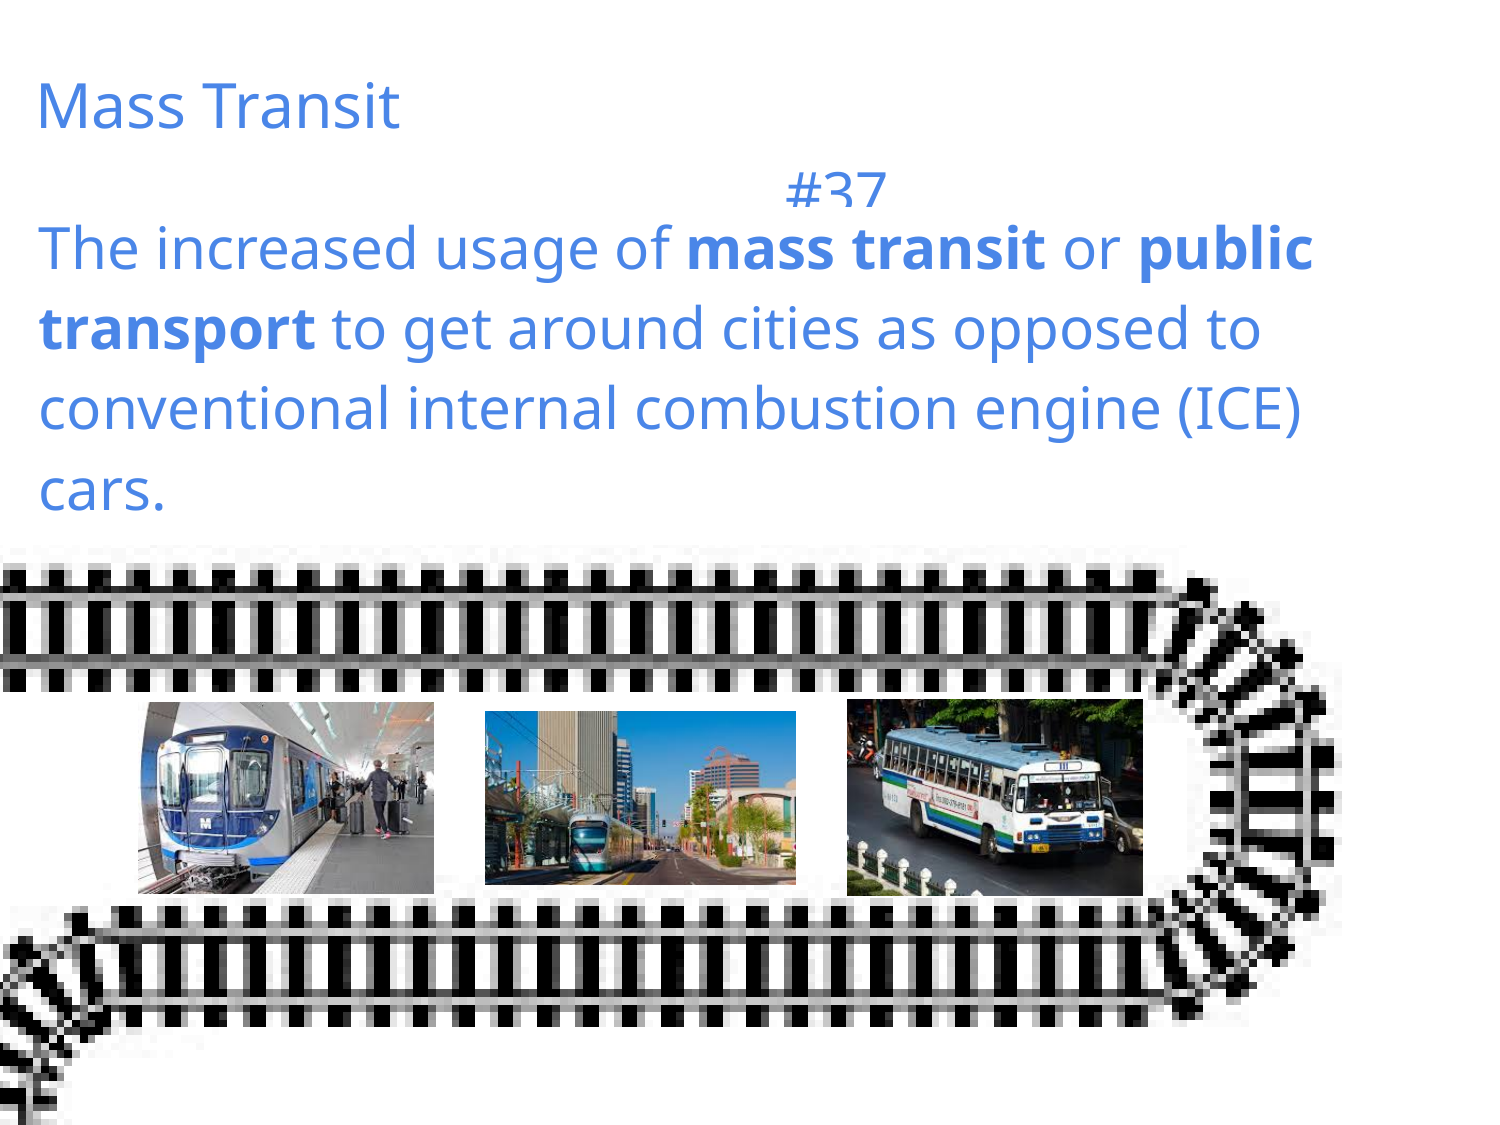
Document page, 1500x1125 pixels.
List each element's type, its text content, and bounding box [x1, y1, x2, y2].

picture [0, 544, 1408, 1125]
title Mass Transit #37 [19, 39, 1480, 165]
title The increased usage of mass transit or public transport to get around cities as opposed to conventional internal combustion engine (ICE) cars. [23, 185, 1422, 525]
